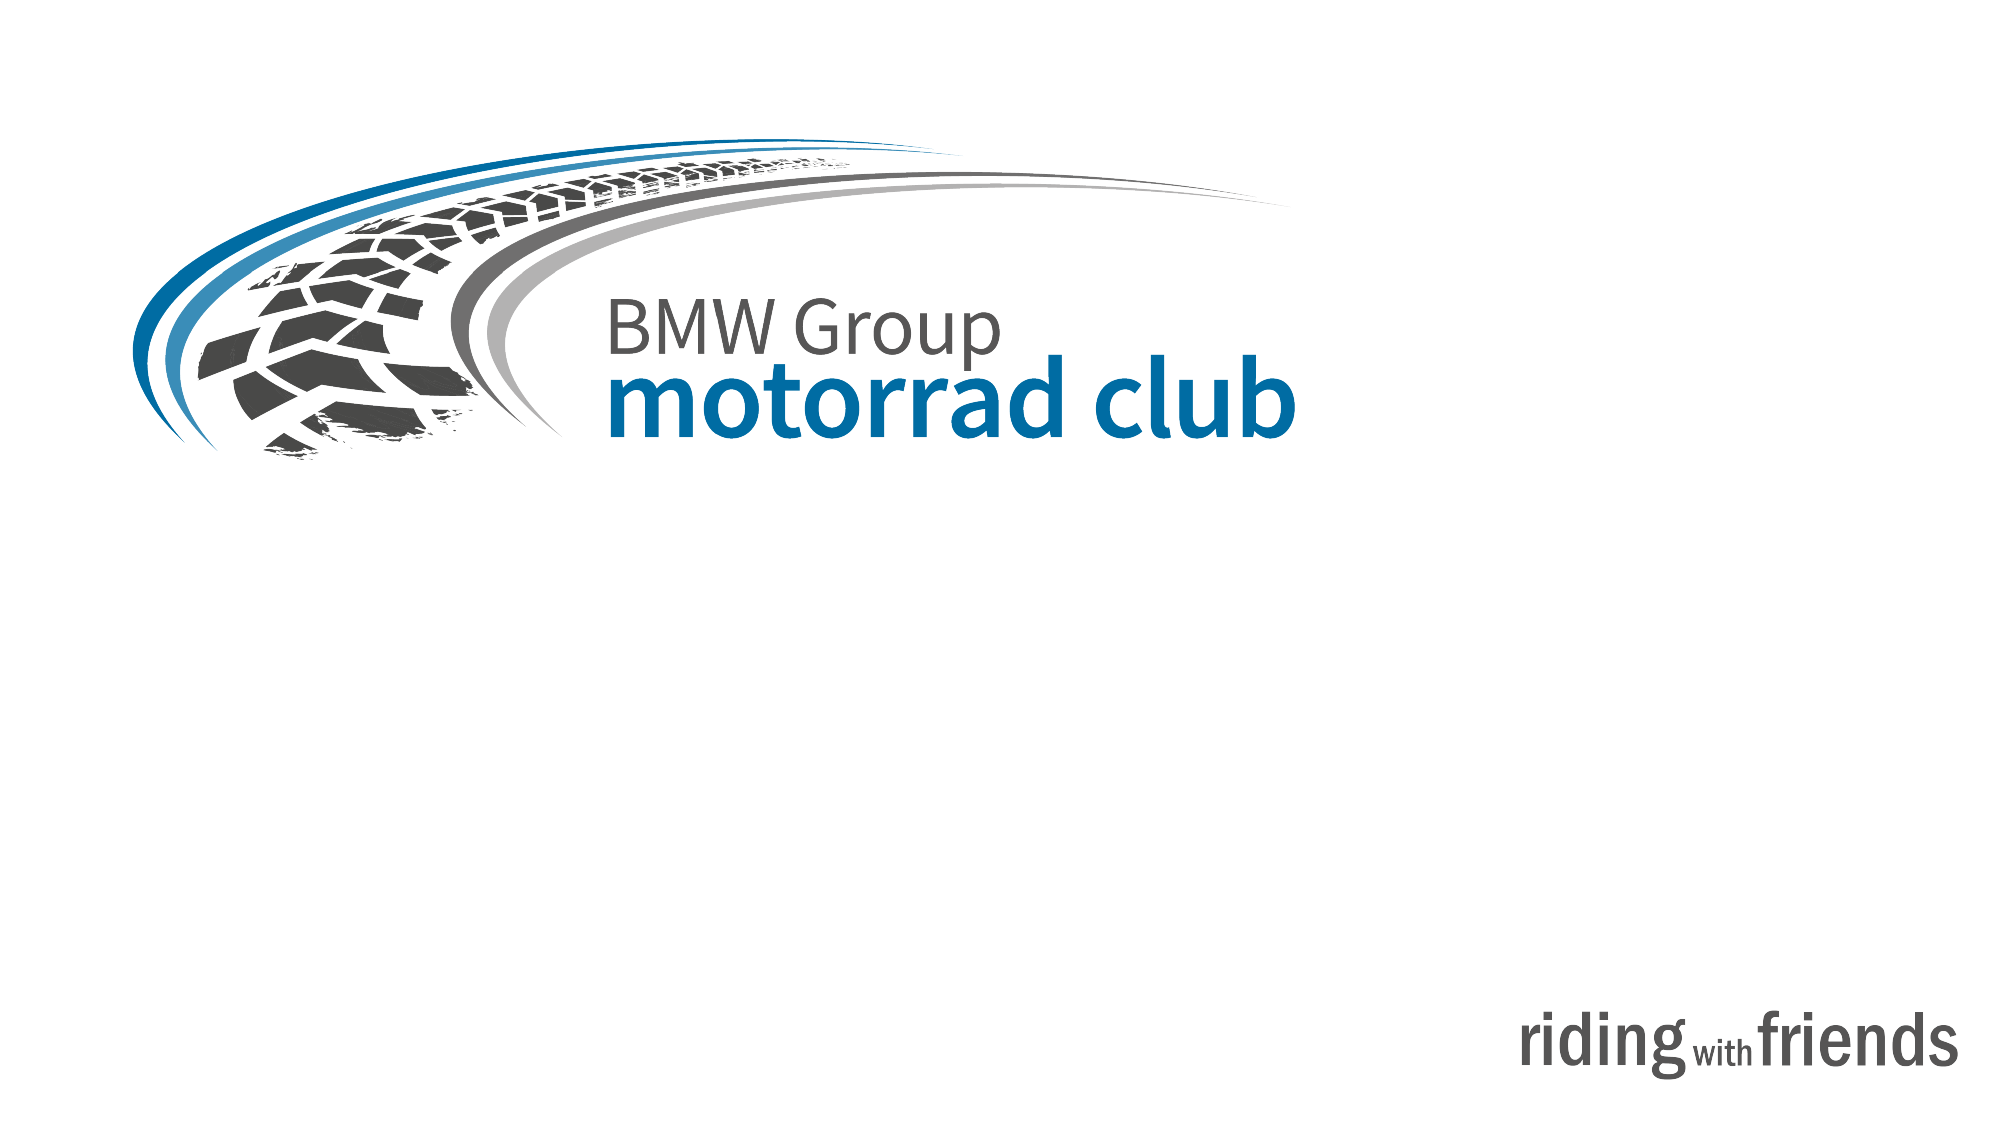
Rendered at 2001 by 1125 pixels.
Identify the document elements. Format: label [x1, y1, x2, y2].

picture [1500, 992, 1976, 1096]
picture [95, 65, 1337, 480]
